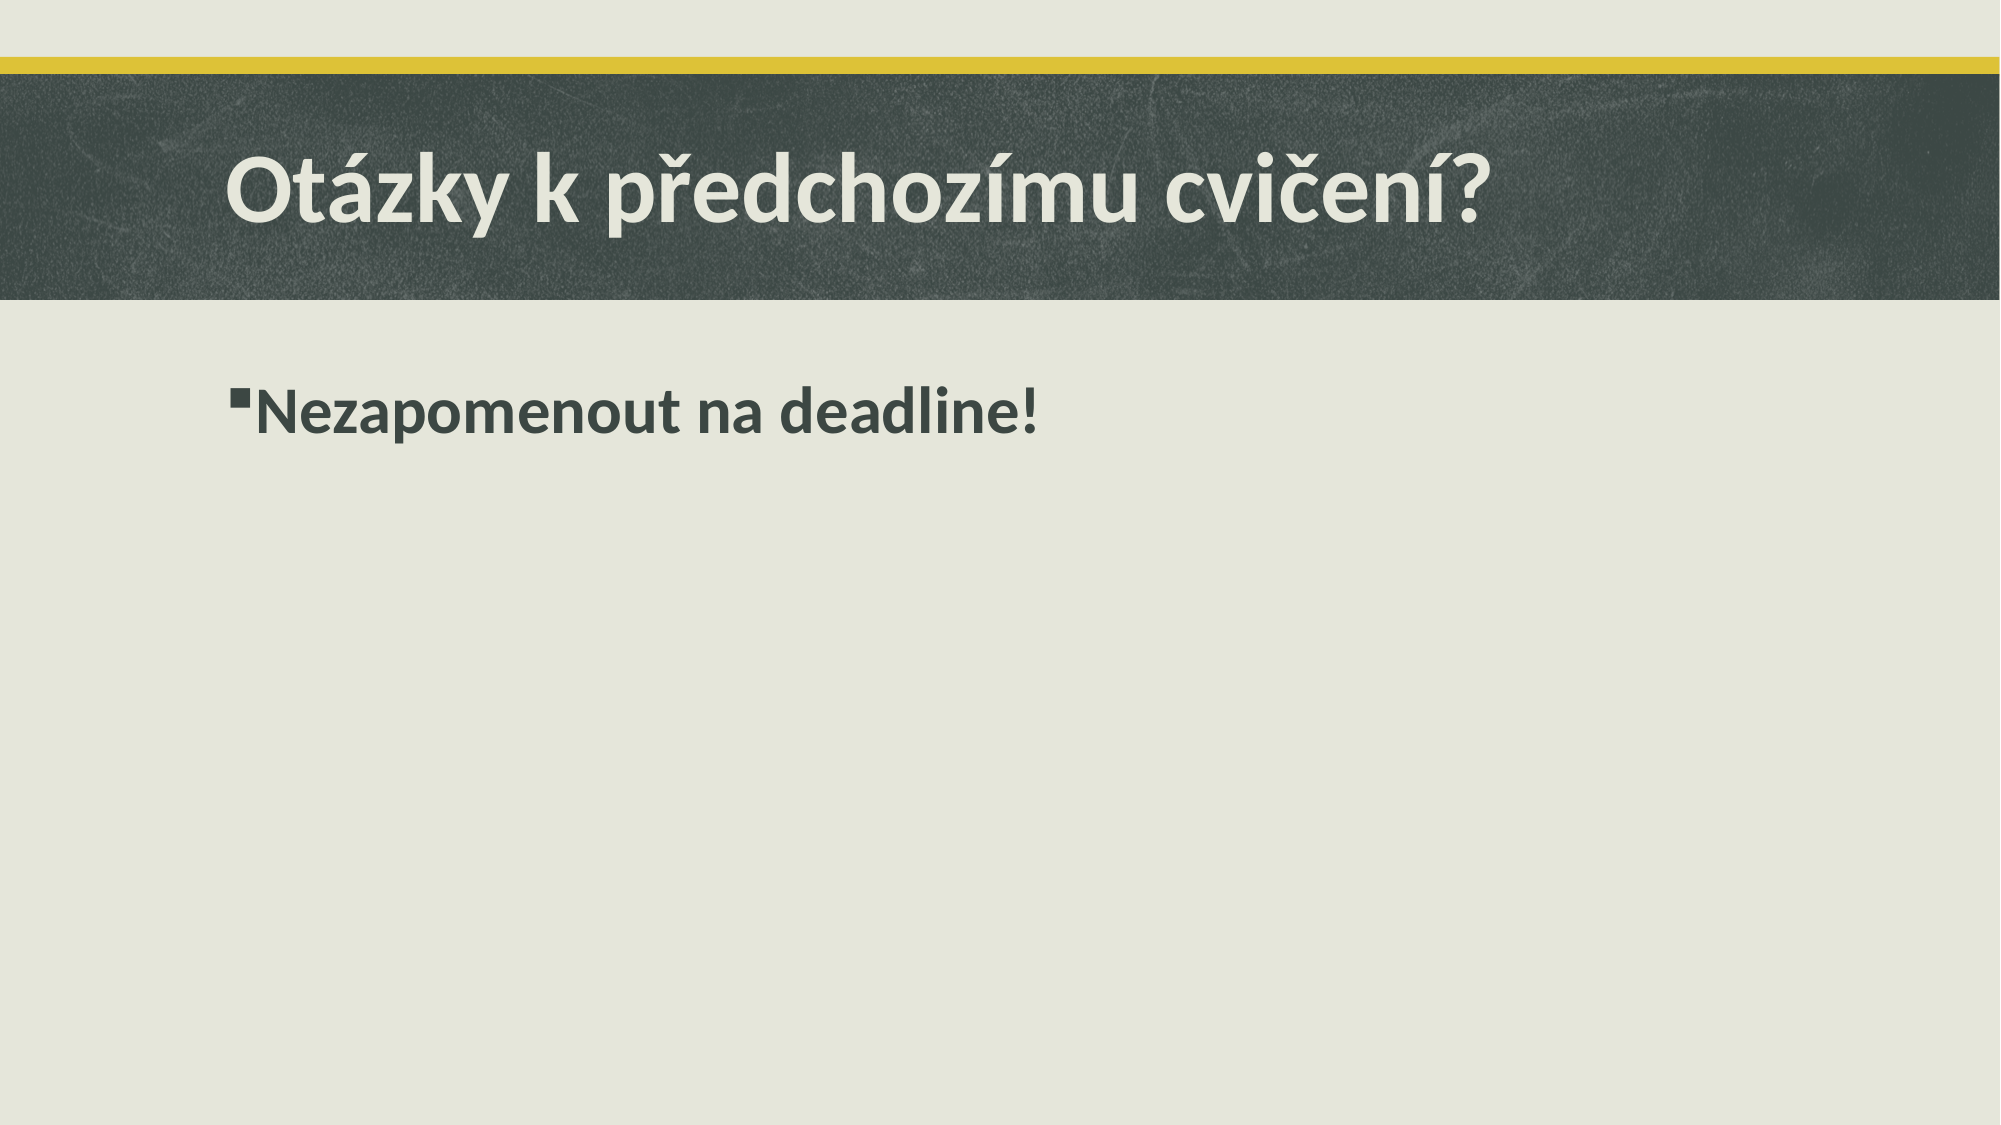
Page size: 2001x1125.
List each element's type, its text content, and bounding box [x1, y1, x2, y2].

title Otázky k předchozímu cvičení? [210, 76, 1790, 300]
picture [0, 74, 2000, 300]
list Nezapomenout na deadline! [210, 359, 1790, 1049]
